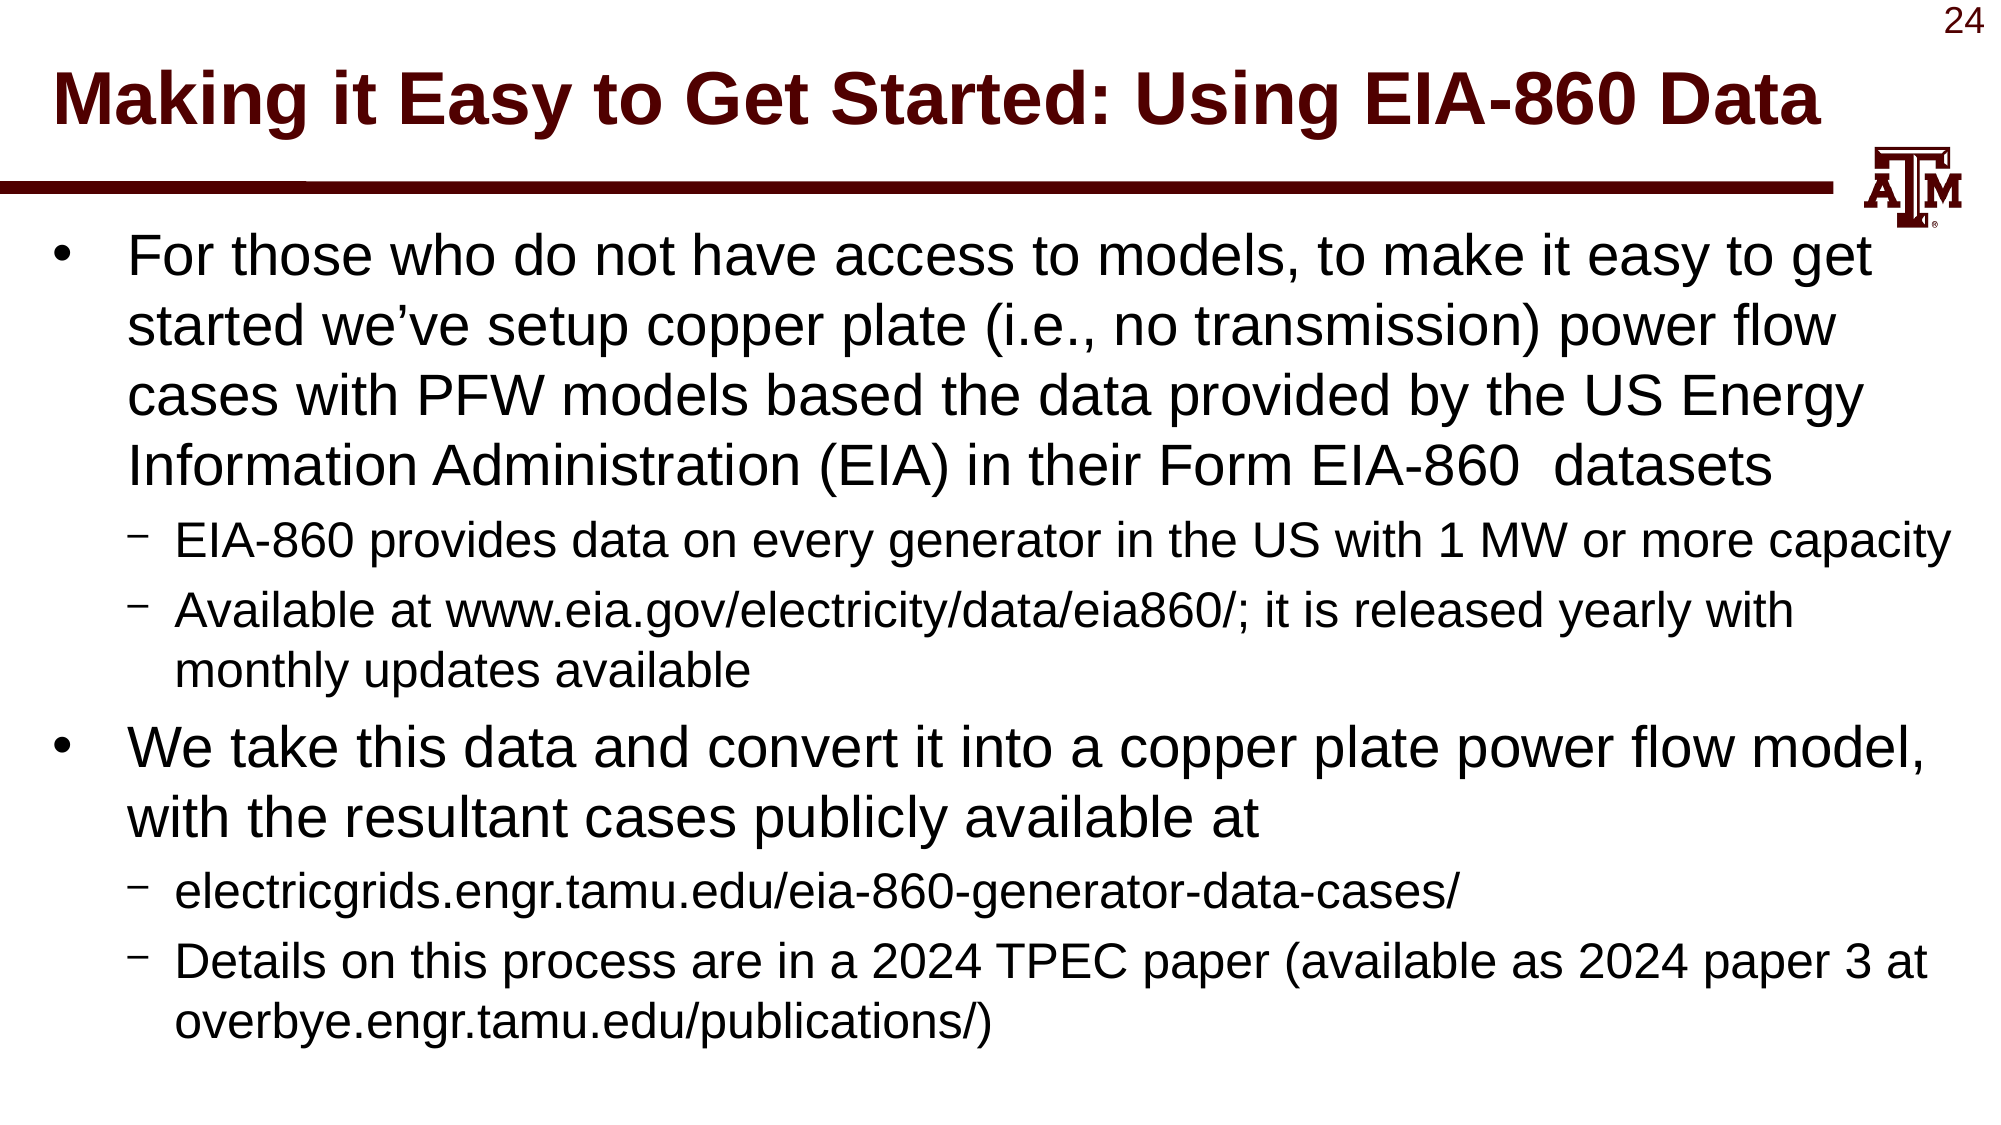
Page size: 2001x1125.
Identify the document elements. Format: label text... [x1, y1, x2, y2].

title Making it Easy to Get Started: Using EIA-860 Data [37, 12, 1988, 188]
list For those who do not have access to models, to make it easy to get started we’ve setup copper plate (i.e., no transmission) power flow cases with PFW models based the data provided by the US Energy Information Administration (EIA) in their Form EIA-860 datasets EIA-860 provides data on every generator in the US with 1 MW or more capacity Available at www.eia.gov/electricity/data/eia860/; it is released yearly with monthly updates available We take this data and convert it into a copper plate power flow model, with the resultant cases publicly available at electricgrids.engr.tamu.edu/eia-860-generator-data-cases/ Details on this process are in a 2024 TPEC paper (available as 2024 paper 3 at overbye.engr.tamu.edu/publications/) [37, 209, 1976, 1063]
picture [1850, 188, 1975, 209]
